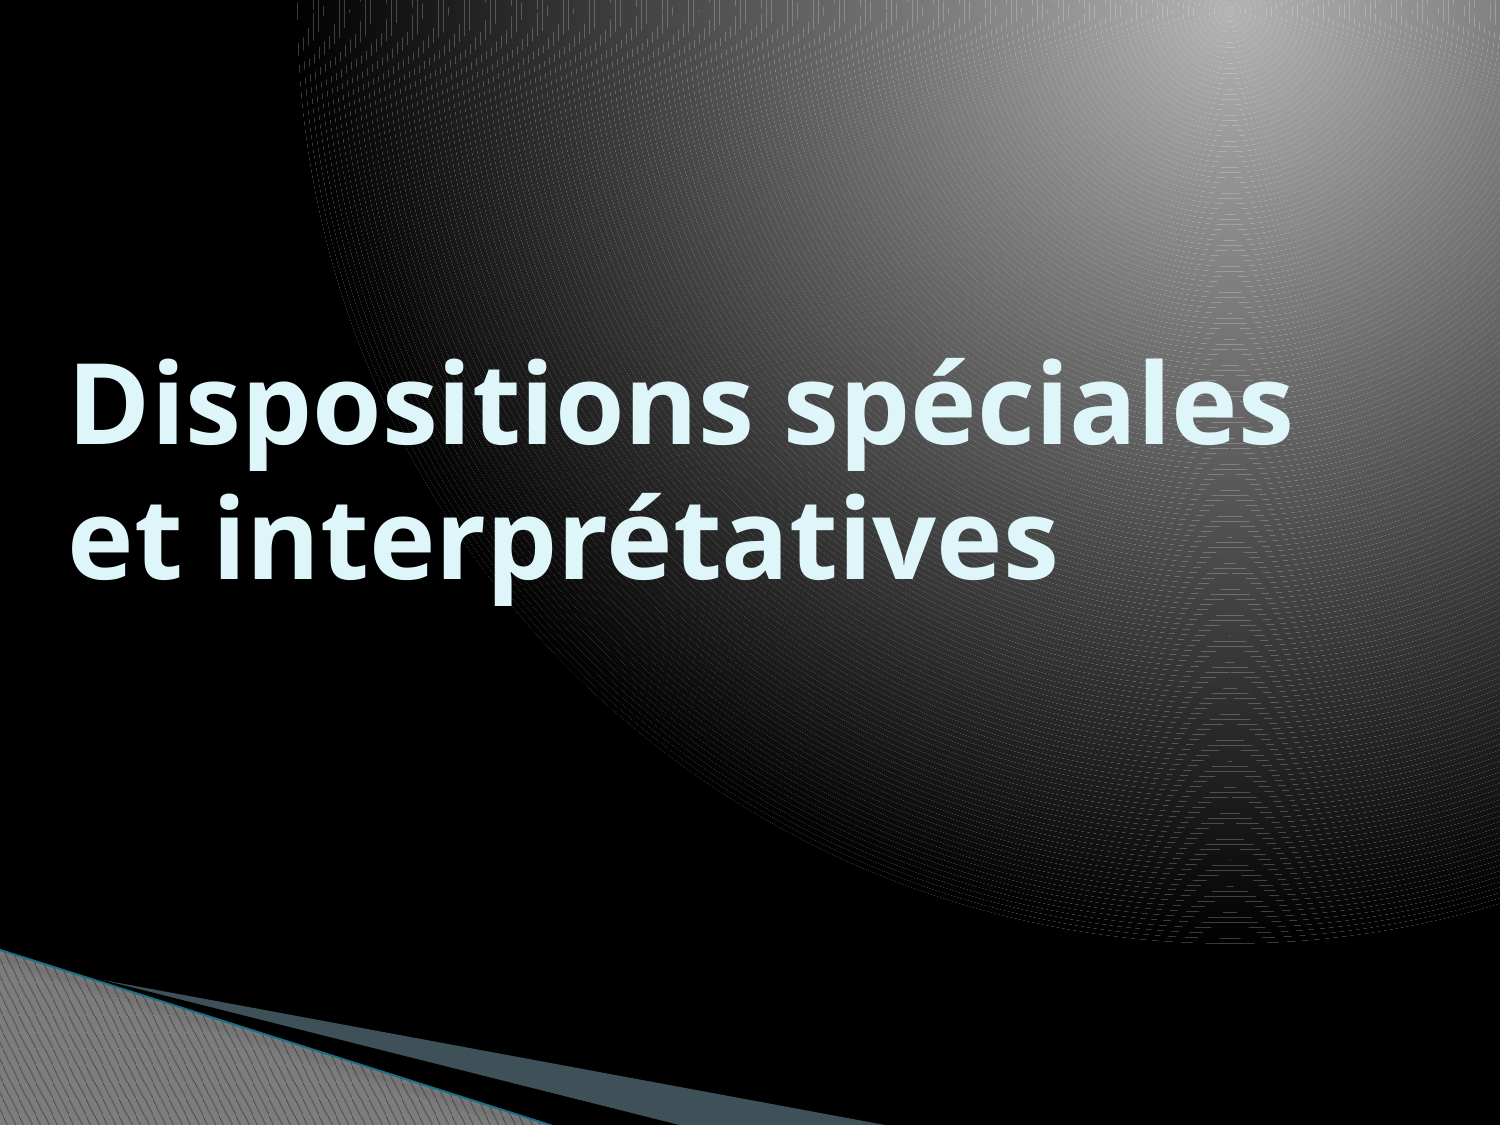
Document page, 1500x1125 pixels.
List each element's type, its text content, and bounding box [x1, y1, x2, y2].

title Dispositions spéciales et interprétatives [53, 373, 1404, 561]
picture [0, 952, 543, 1125]
